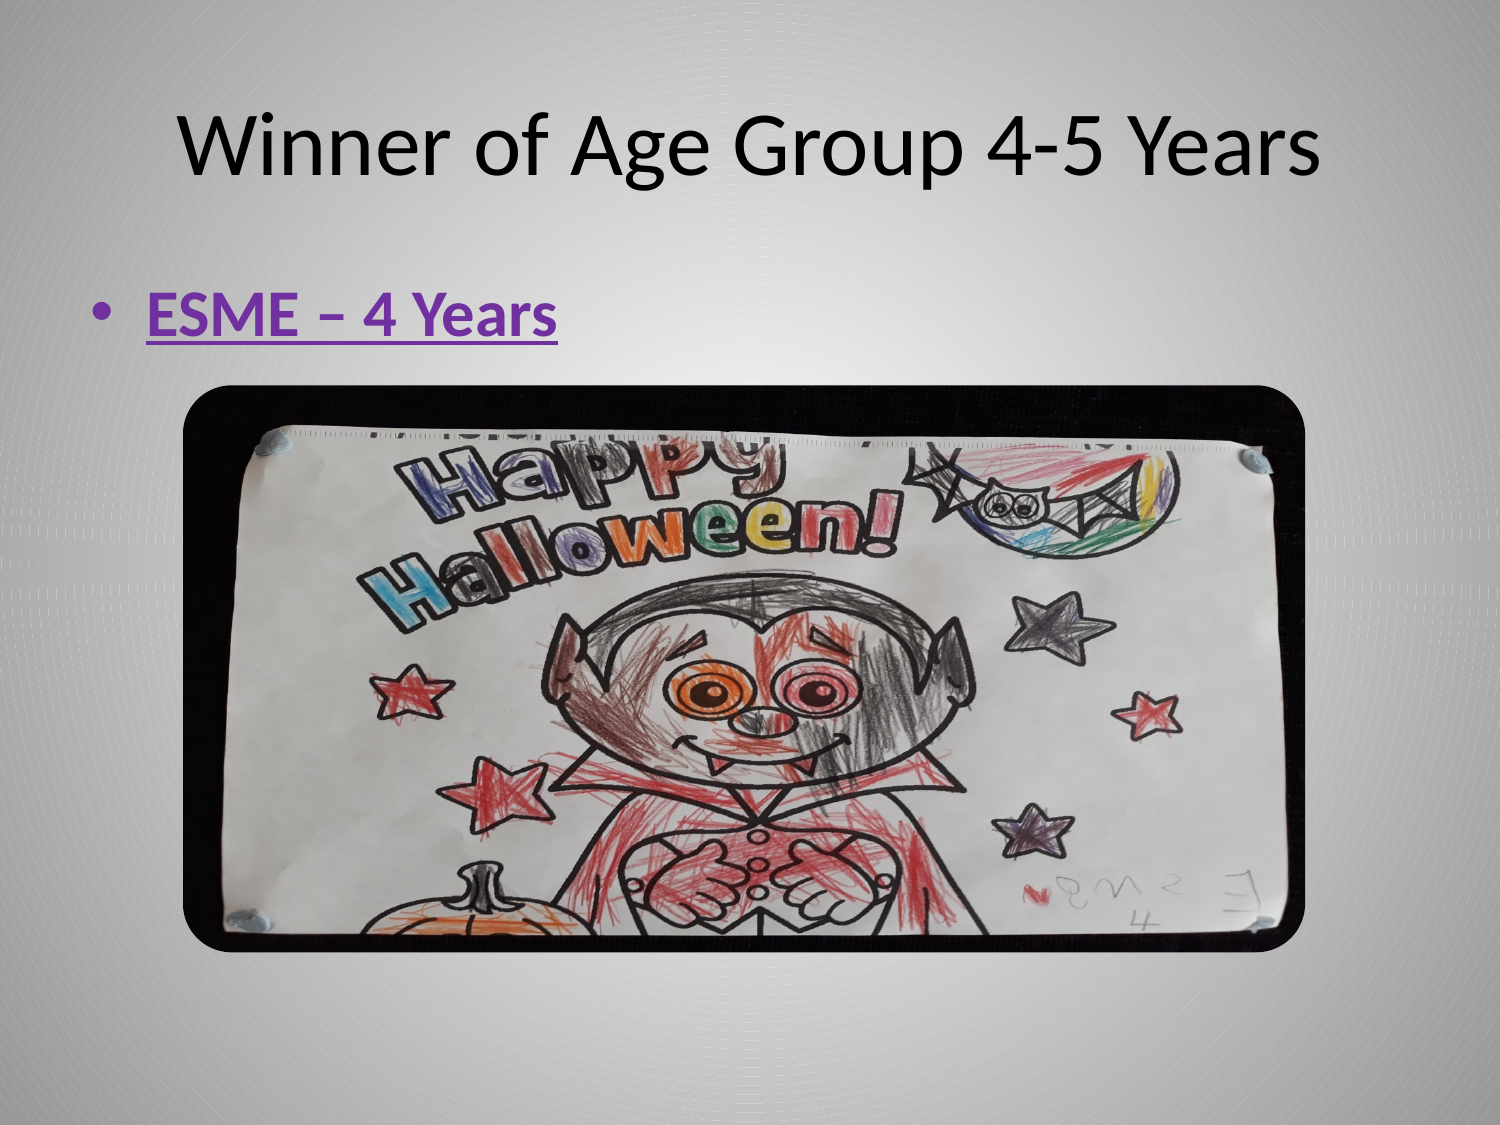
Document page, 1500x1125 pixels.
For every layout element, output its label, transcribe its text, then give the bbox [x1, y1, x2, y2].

title Winner of Age Group 4-5 Years [75, 45, 1425, 233]
picture [182, 385, 1306, 953]
list ESME – 4 Years [75, 262, 1425, 1005]
